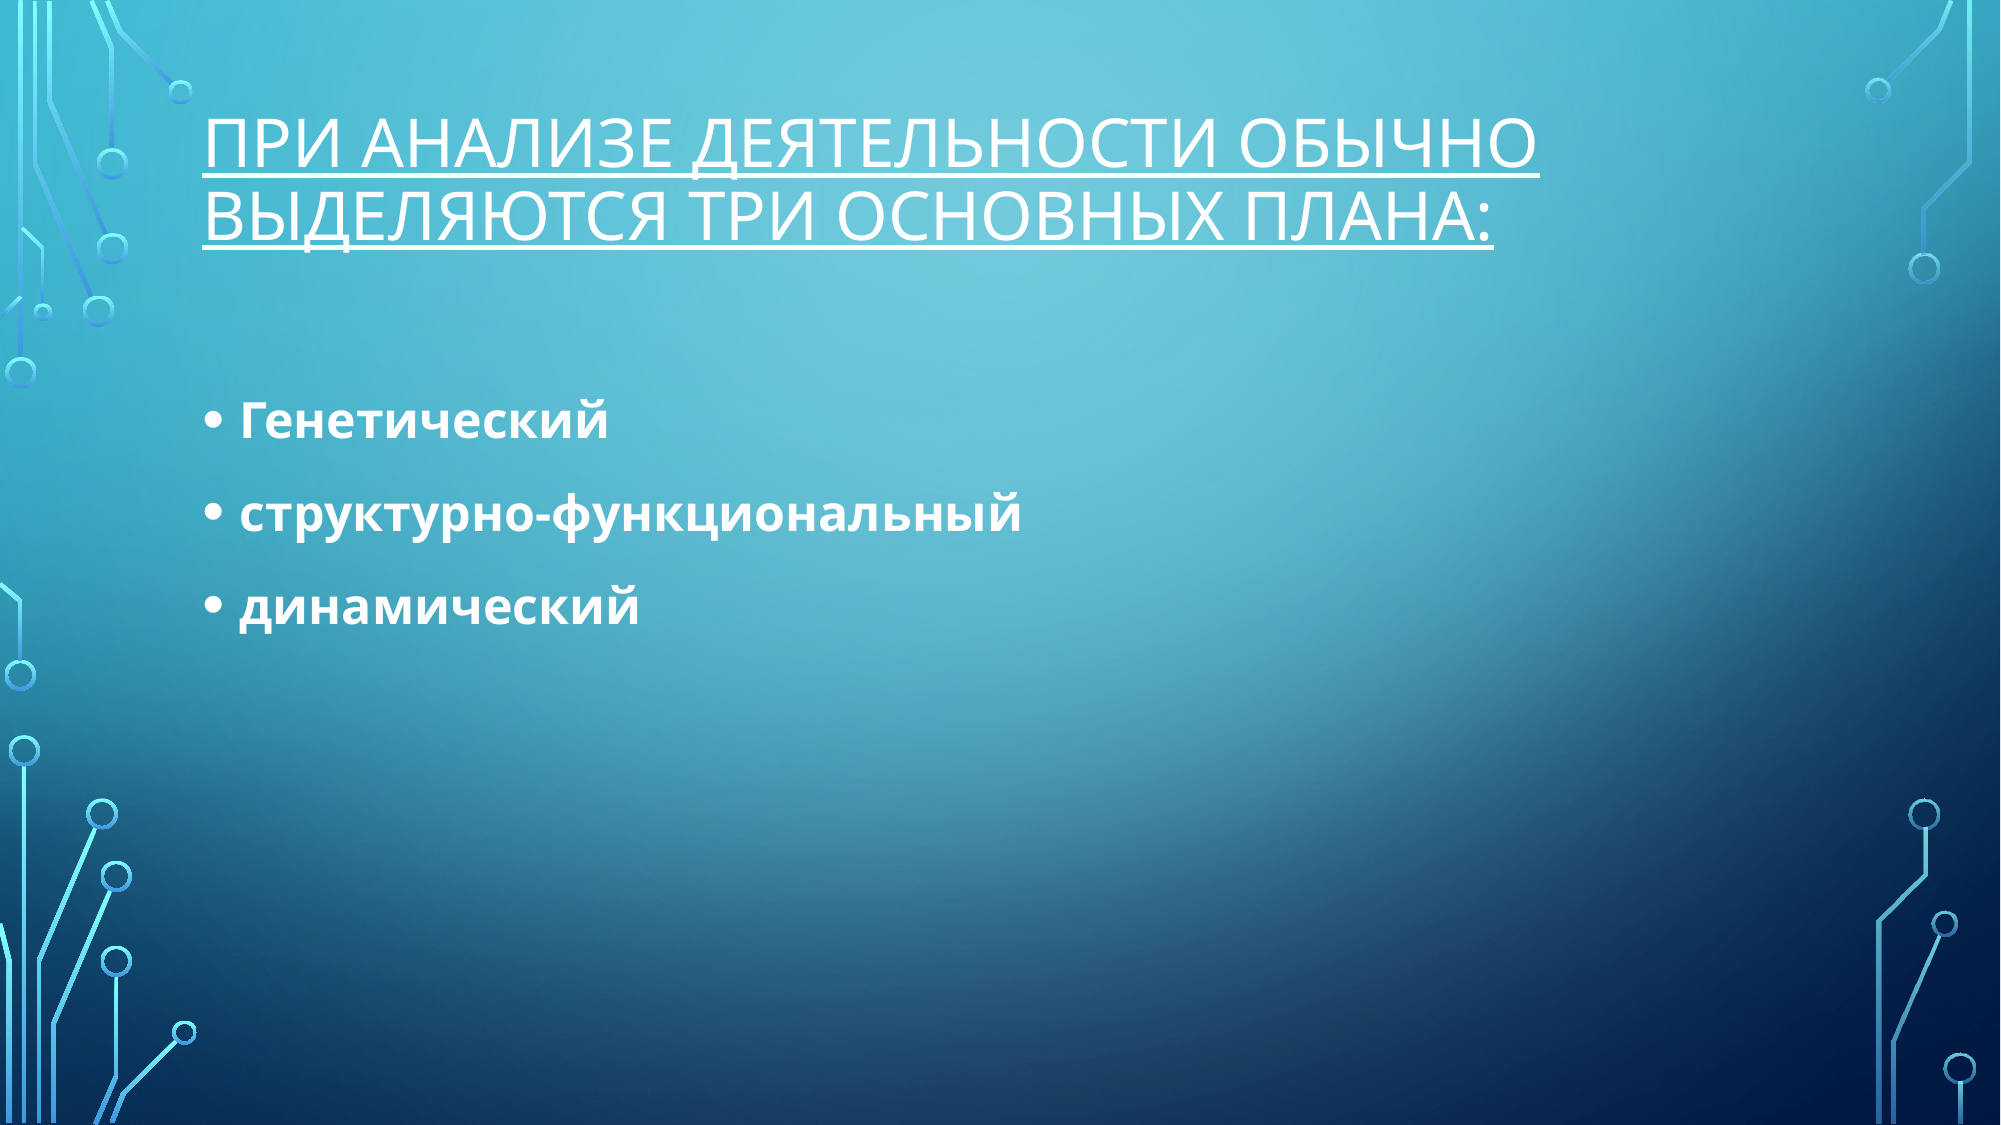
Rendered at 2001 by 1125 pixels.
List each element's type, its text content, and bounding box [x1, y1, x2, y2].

title При анализе деятельности обычно выделяются три основных плана: [187, 101, 1813, 344]
list Генетический структурно-функциональный динамический [187, 369, 1813, 950]
